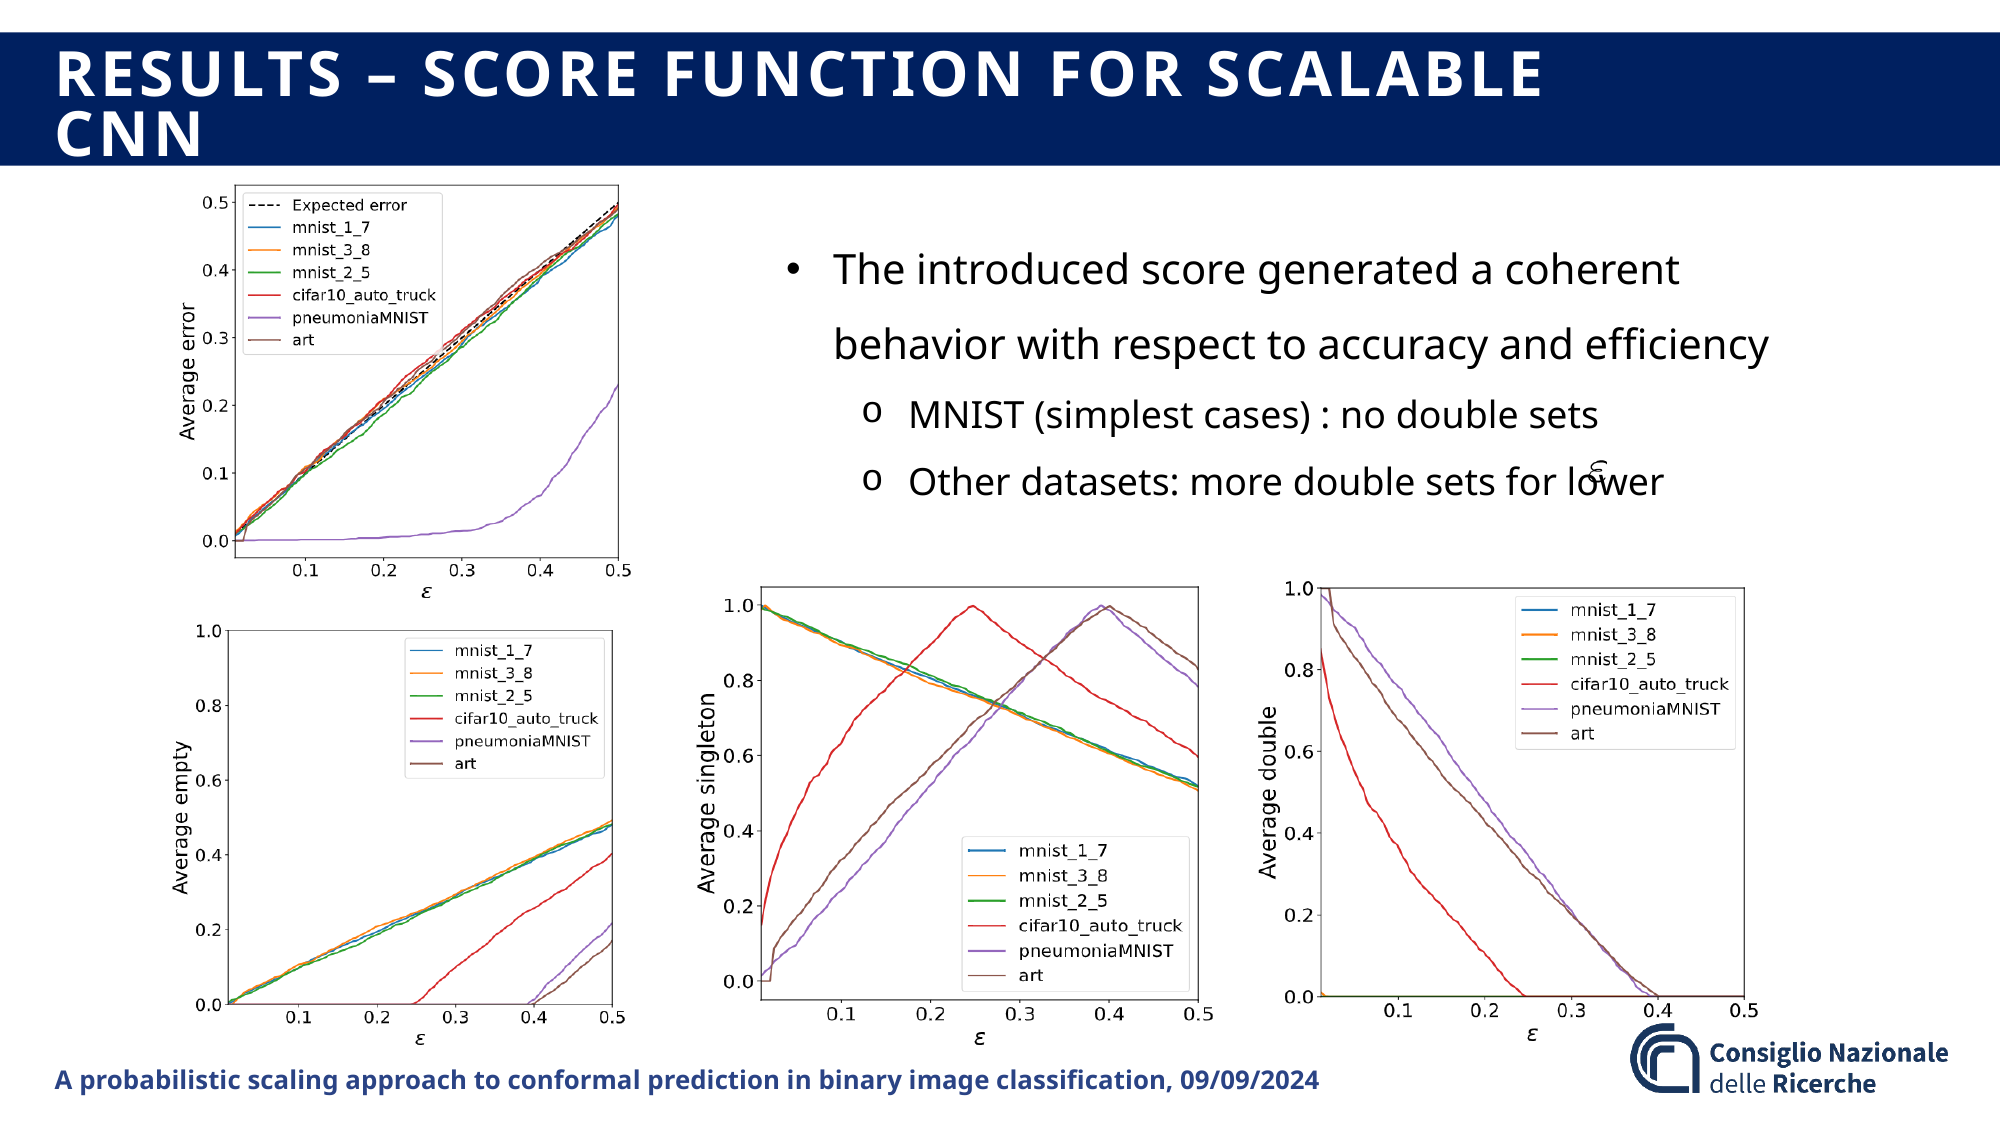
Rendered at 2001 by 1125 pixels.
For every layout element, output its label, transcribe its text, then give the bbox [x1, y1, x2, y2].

picture [1587, 460, 1607, 483]
picture [1249, 576, 1948, 1093]
picture [157, 615, 627, 1060]
text_box Results – score function for scalable cnn [39, 73, 1598, 144]
text_box A probabilistic scaling approach to conformal prediction in binary image classification, 09/09/2024 [39, 1060, 1422, 1125]
picture [688, 576, 1228, 1060]
text_box [0, 31, 2000, 167]
text_box The introduced score generated a coherent behavior with respect to accuracy and efficiency MNIST (simplest cases) : no double sets Other datasets: more double sets for lower [771, 210, 1791, 646]
picture [171, 180, 645, 614]
